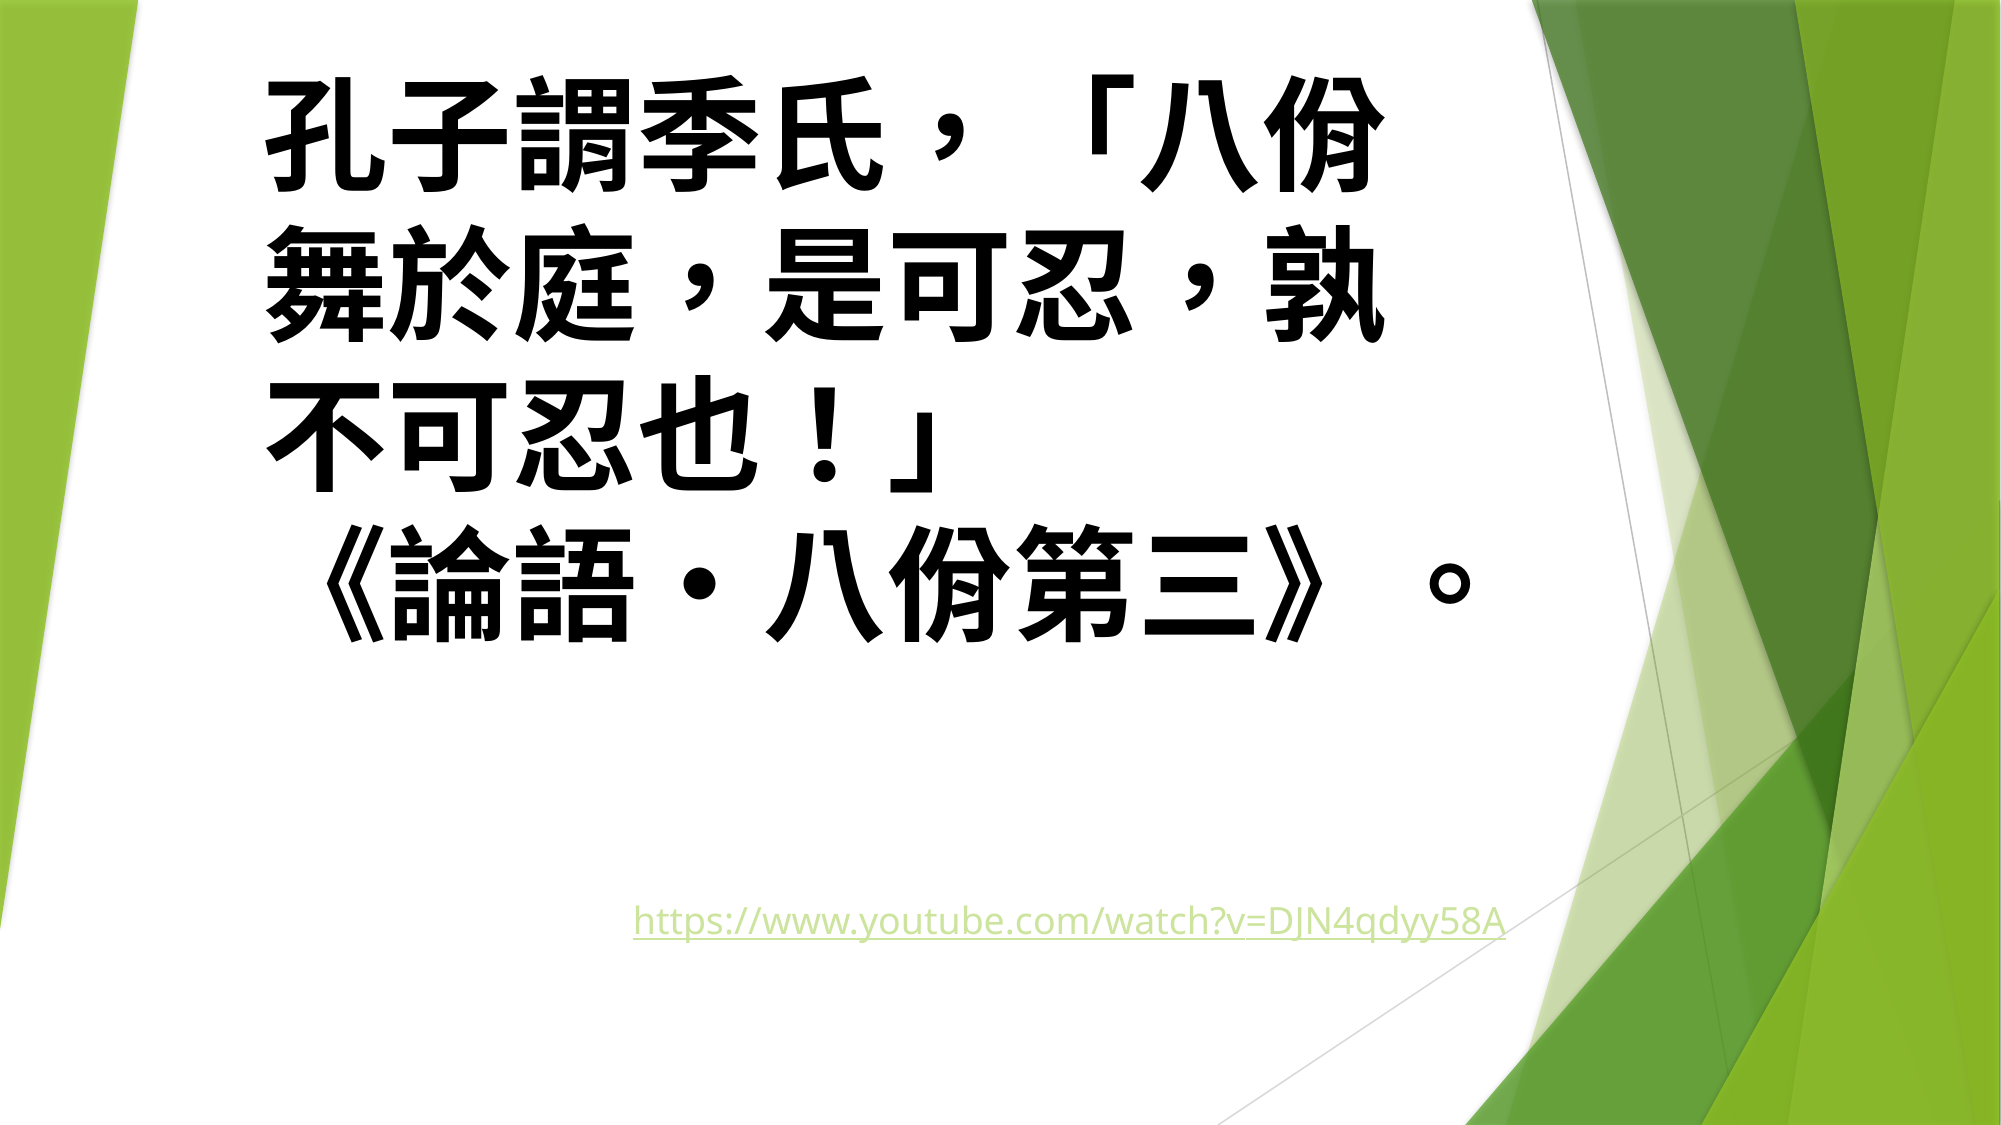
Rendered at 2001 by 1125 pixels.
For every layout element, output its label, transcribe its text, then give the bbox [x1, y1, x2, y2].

title 孔子謂季氏，「八佾舞於庭，是可忍，孰不可忍也！」 《論語‧八佾第三》。 [247, 574, 1522, 845]
subtitle https://www.youtube.com/watch?v=DJN4qdyy58A [247, 889, 1522, 1070]
